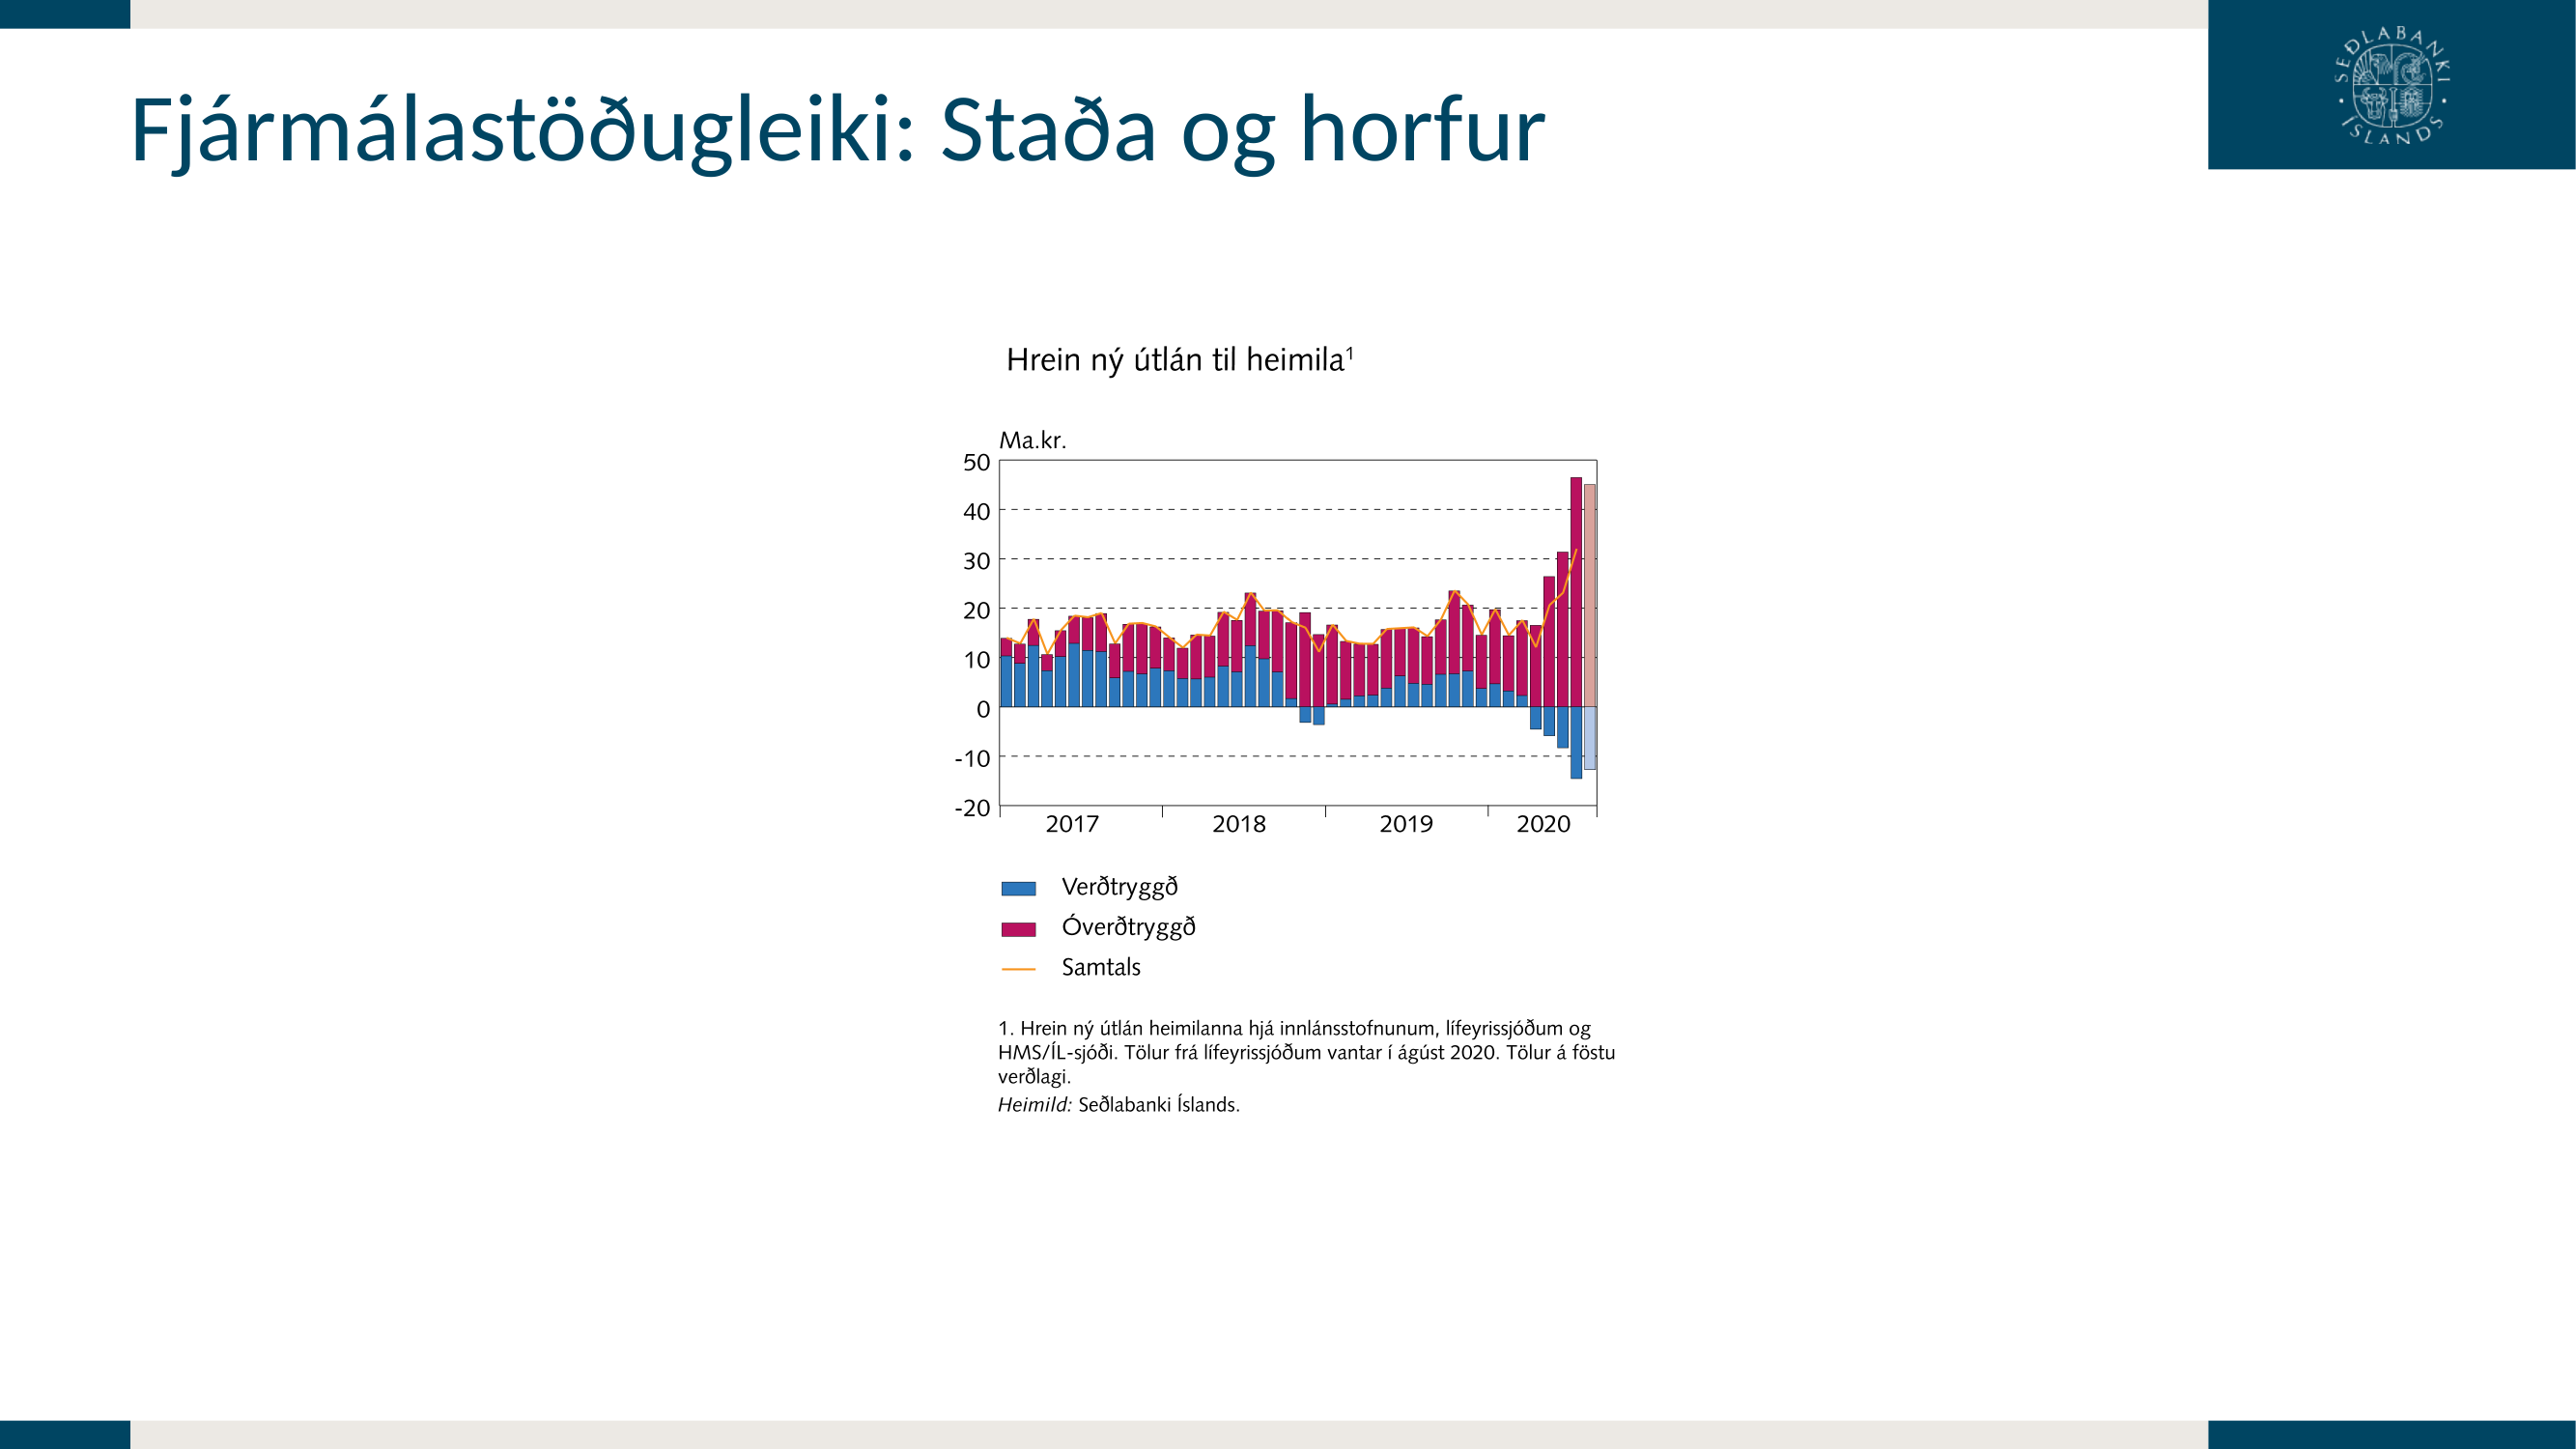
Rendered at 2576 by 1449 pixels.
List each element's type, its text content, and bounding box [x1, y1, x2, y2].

title Fjármálastöðugleiki: Staða og horfur [129, 86, 2178, 290]
picture [953, 331, 1623, 1117]
